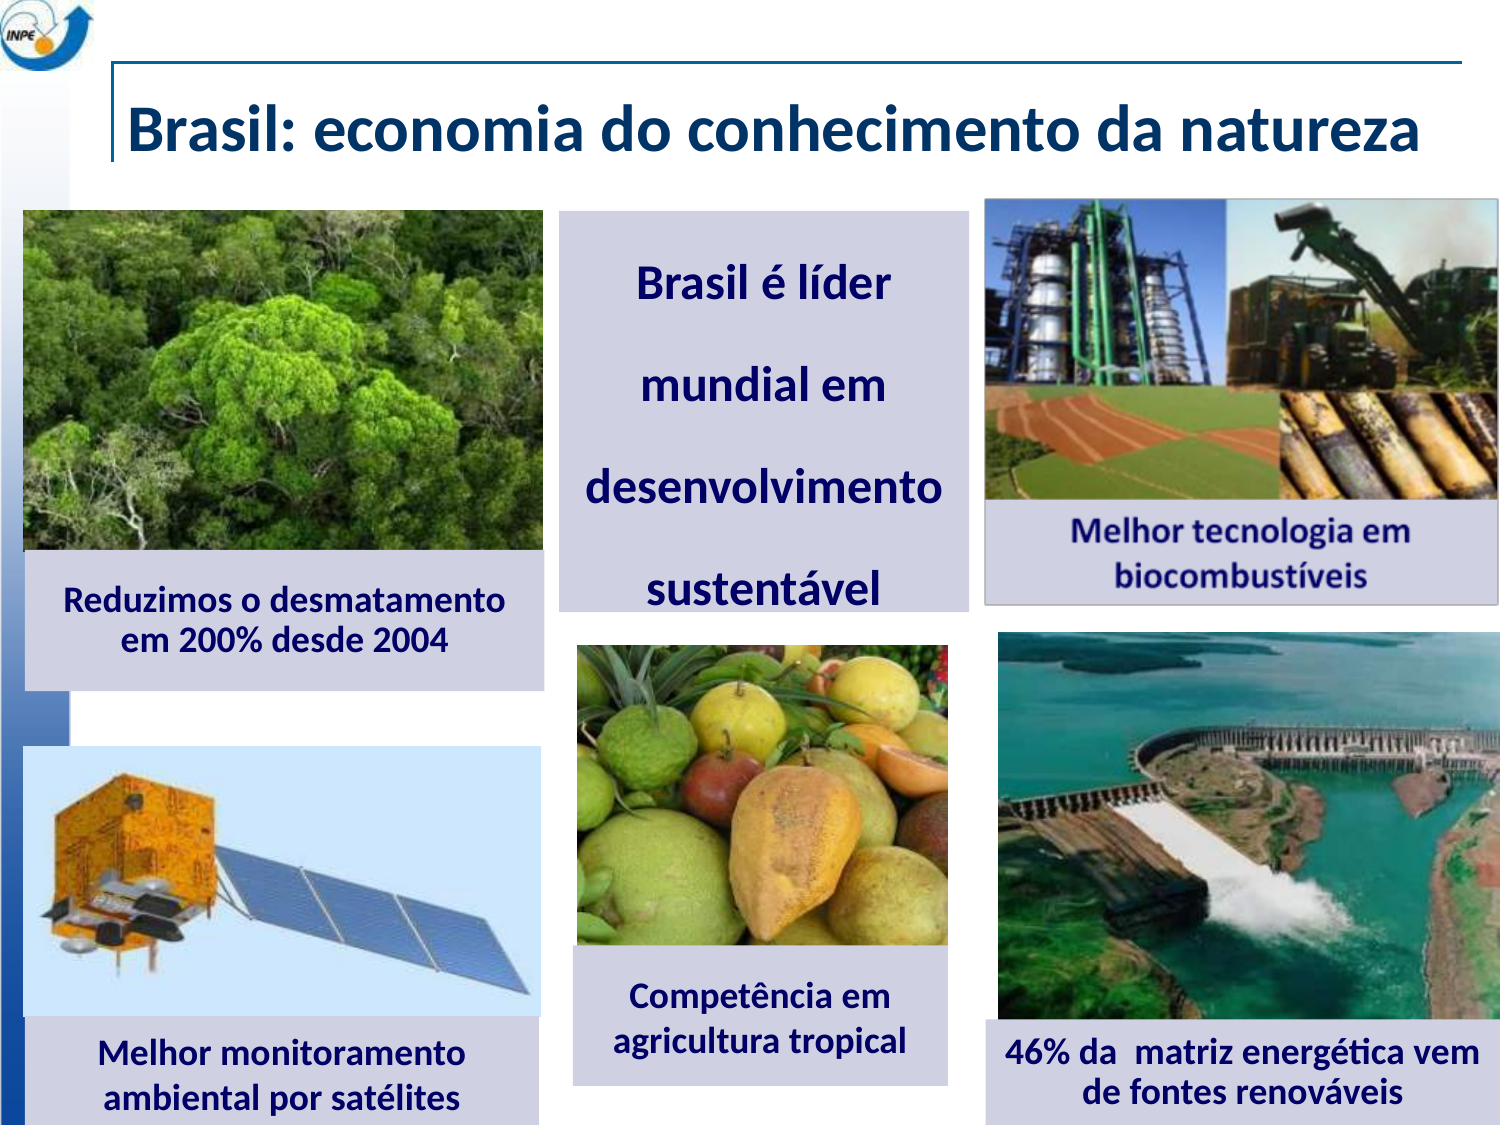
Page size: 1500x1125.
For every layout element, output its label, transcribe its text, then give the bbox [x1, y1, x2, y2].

title Brasil: economia do conhecimento da natureza [112, 62, 1450, 188]
picture [998, 632, 1500, 1035]
text_box Reduzimos o desmatamento em 200% desde 2004 [24, 559, 545, 692]
picture [0, 0, 544, 1125]
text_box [23, 746, 542, 1125]
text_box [572, 645, 949, 1087]
picture [983, 198, 1500, 607]
text_box 46% da matriz energética vem de fontes renováveis [985, 1019, 1500, 1125]
text_box Brasil é líder mundial em desenvolvimento sustentável [559, 210, 970, 613]
